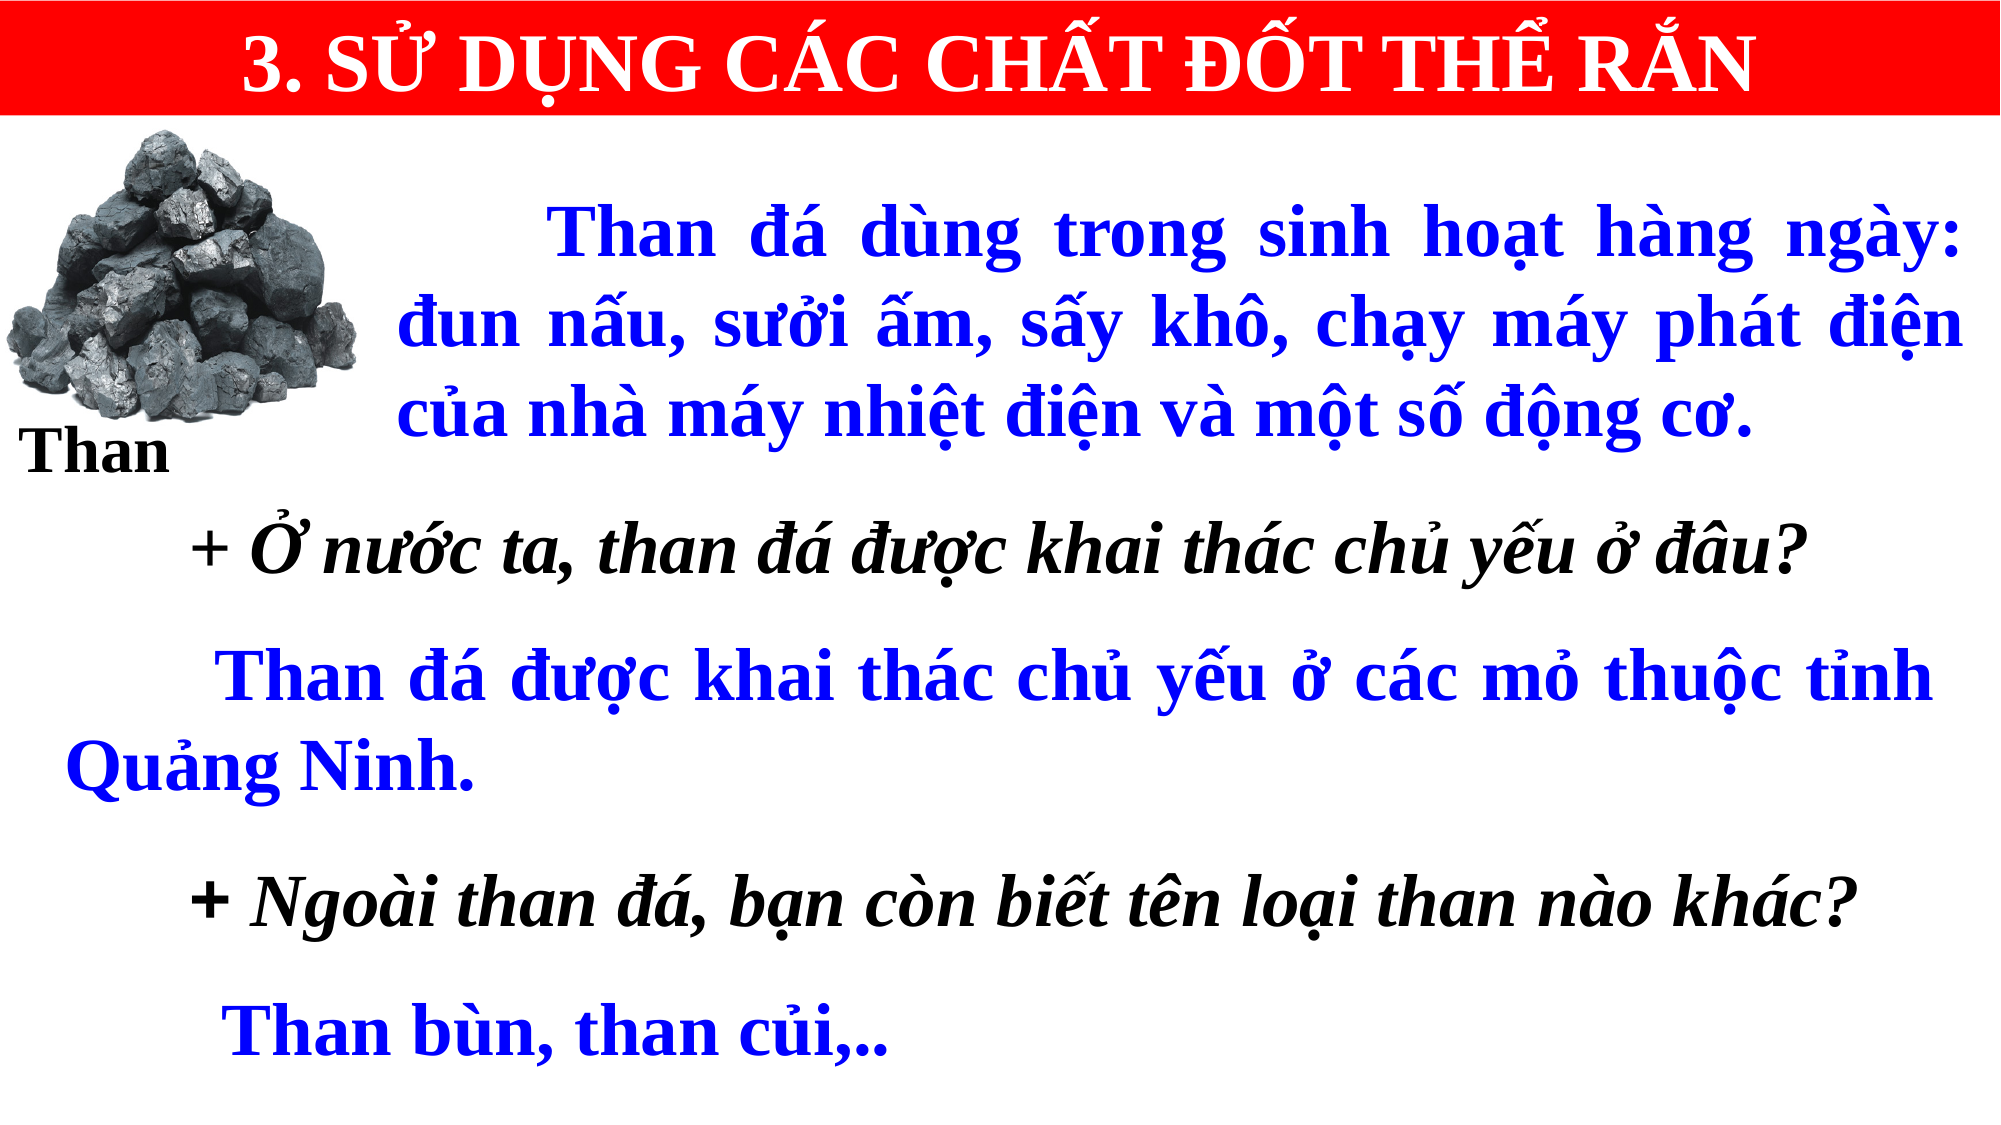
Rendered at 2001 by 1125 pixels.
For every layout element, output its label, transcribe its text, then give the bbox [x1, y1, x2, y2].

text_box Than đá dùng trong sinh hoạt hàng ngày: đun nấu, sưởi ấm, sấy khô, chạy máy phát điện của nhà máy nhiệt điện và một số động cơ. [381, 174, 1981, 460]
text_box Than bùn, than củi,.. [113, 973, 1000, 1079]
text_box + Ở nước ta, than đá được khai thác chủ yếu ở đâu? [173, 491, 1906, 597]
text_box Than đá được khai thác chủ yếu ở các mỏ thuộc tỉnh Quảng Ninh. [49, 618, 1951, 813]
text_box 3. SỬ DỤNG CÁC CHẤT ĐỐT THỂ RẮN [0, 0, 2000, 116]
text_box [0, 116, 362, 495]
text_box + Ngoài than đá, bạn còn biết tên loại than nào khác? [173, 844, 2000, 950]
